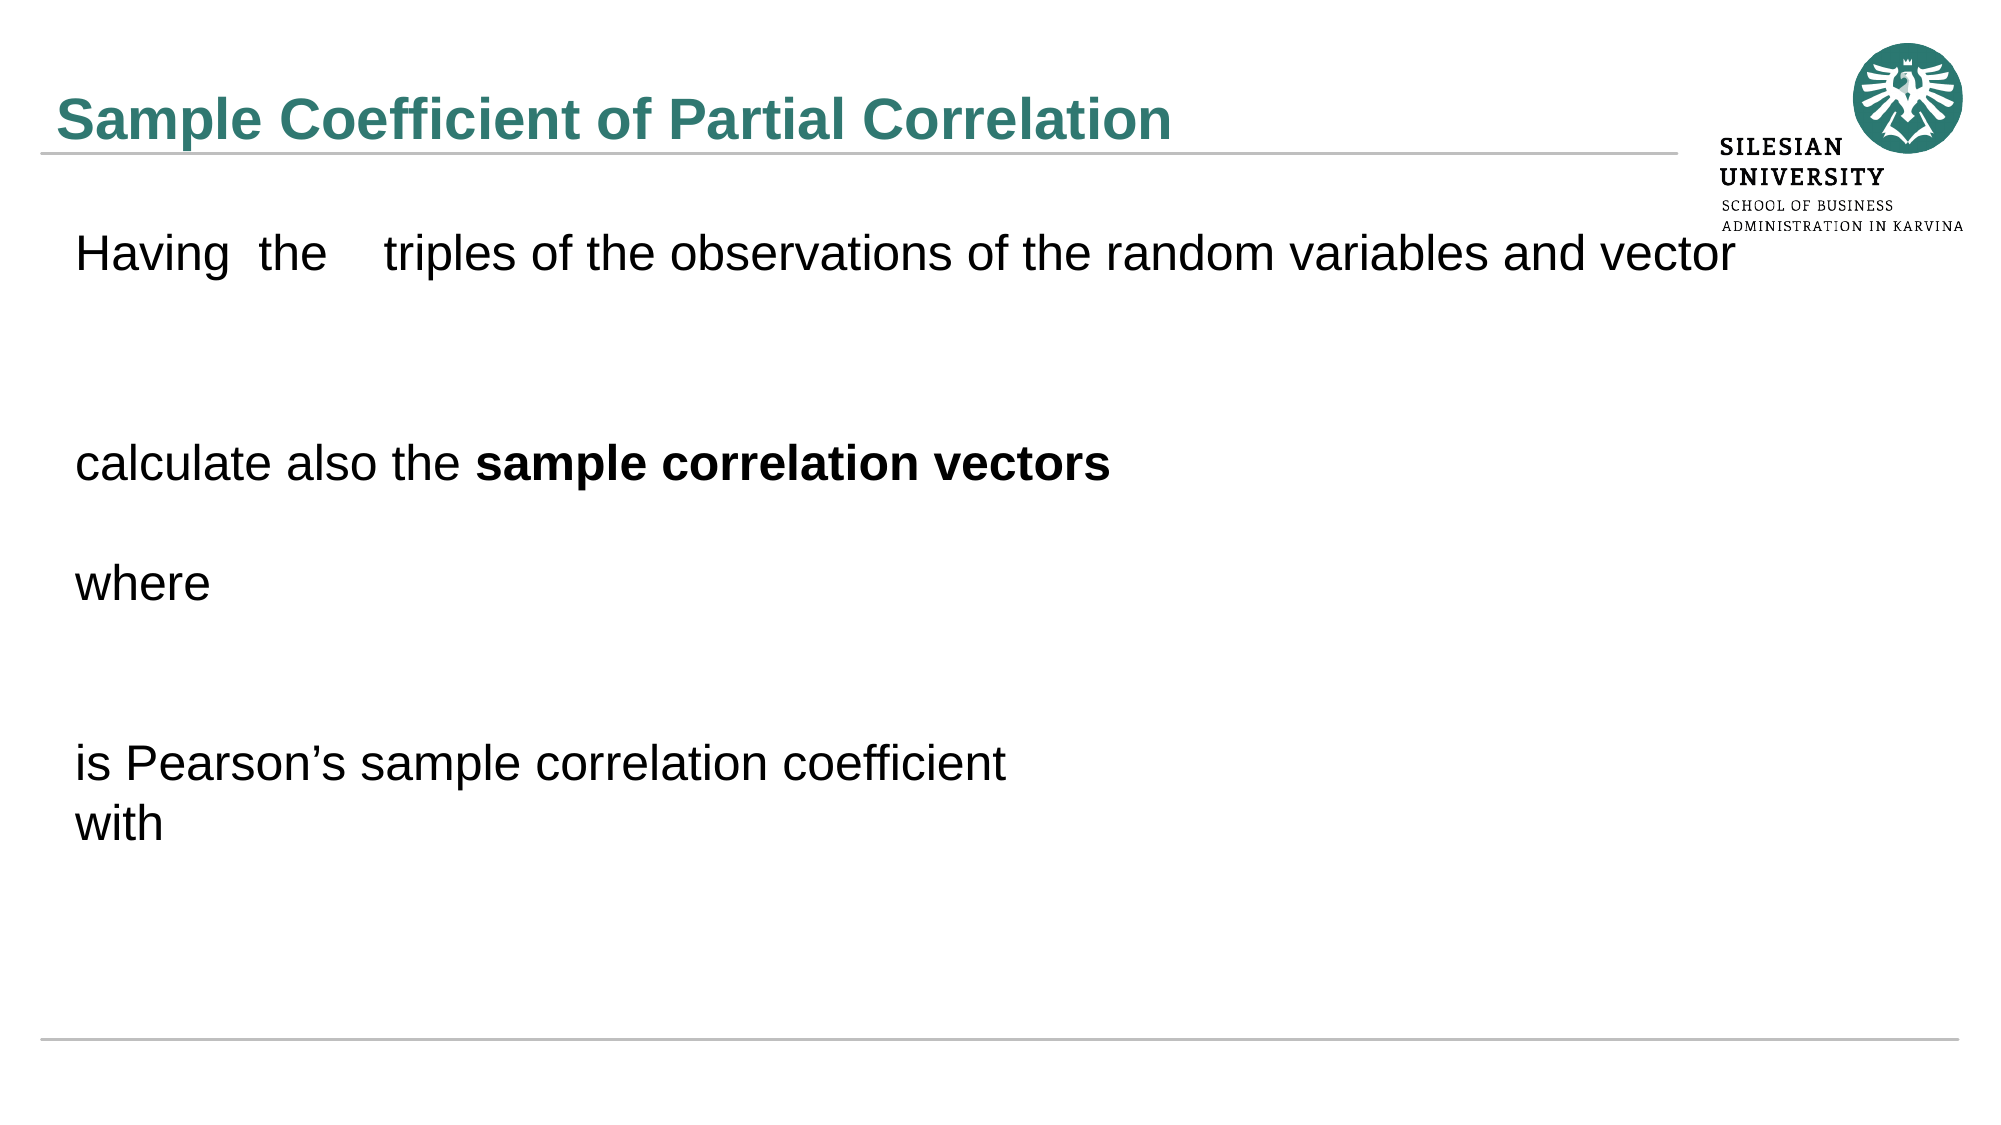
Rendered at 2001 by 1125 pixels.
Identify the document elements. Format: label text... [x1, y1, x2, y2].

picture [1720, 43, 1963, 231]
title Sample Coefficient of Partial Correlation [41, 73, 1636, 150]
